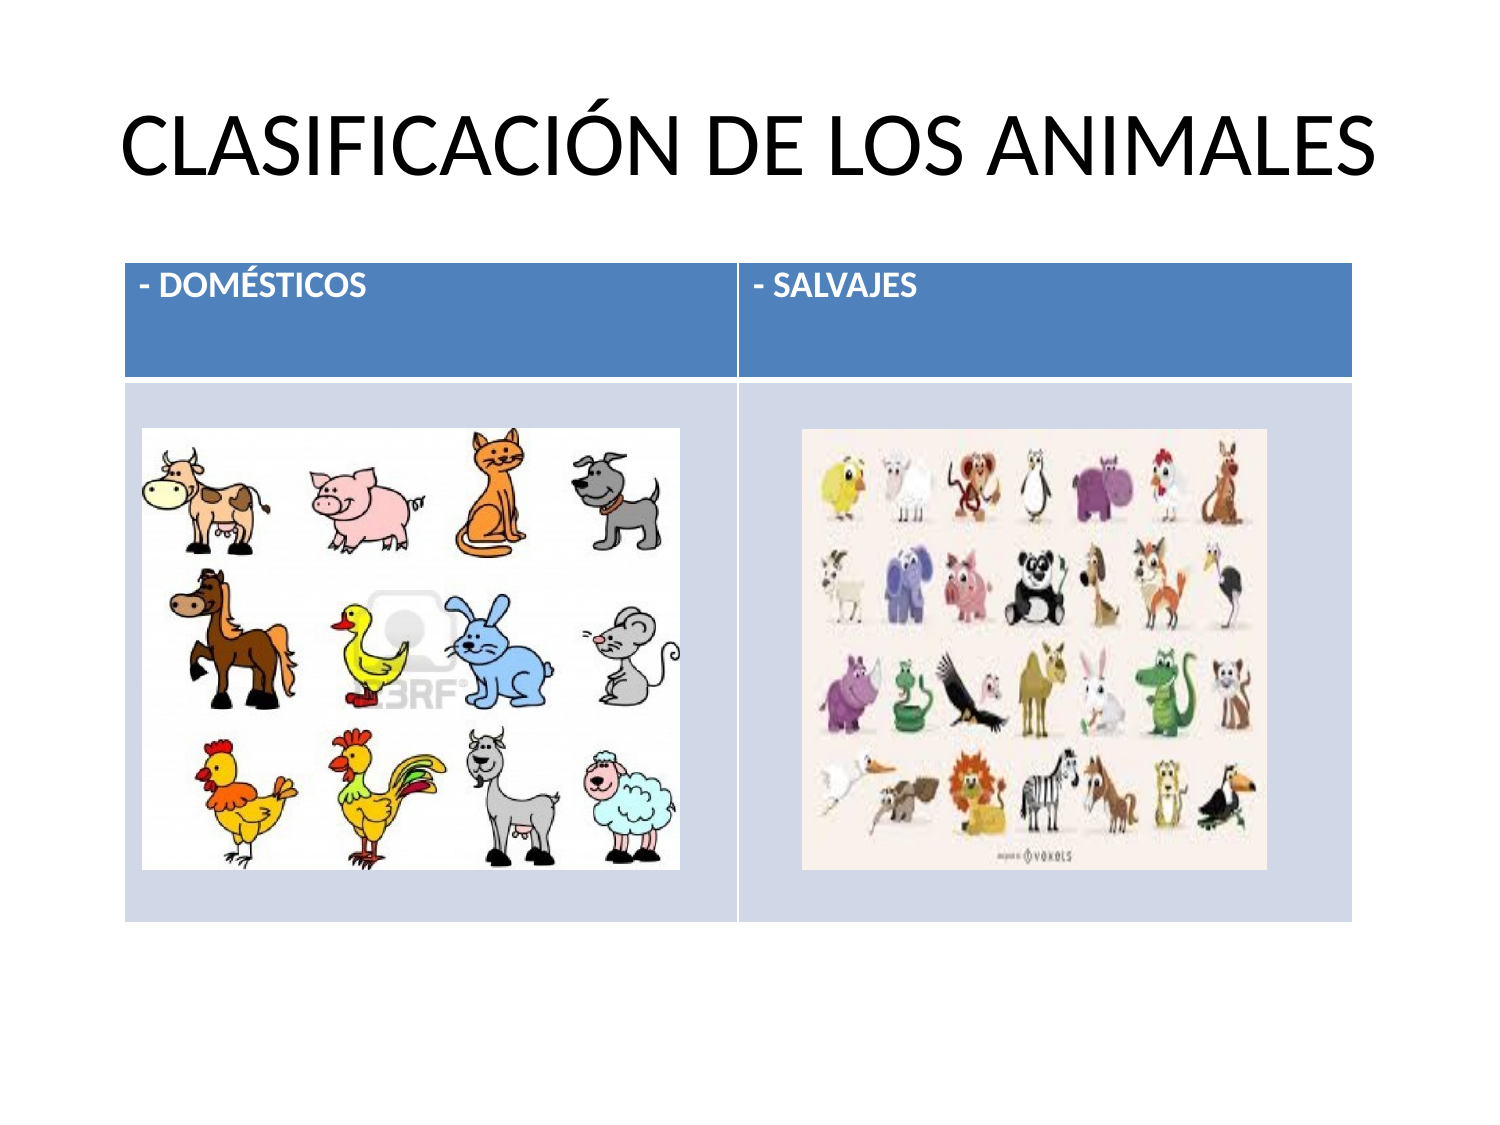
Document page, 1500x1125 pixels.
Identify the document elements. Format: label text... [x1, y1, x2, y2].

table_header - SALVAJES [739, 263, 1352, 377]
table_cell [125, 383, 737, 922]
list [75, 262, 1425, 1005]
table_header - DOMÉSTICOS [125, 263, 737, 377]
title CLASIFICACIÓN DE LOS ANIMALES [75, 45, 1425, 233]
picture [141, 428, 695, 870]
picture [796, 389, 1267, 898]
table_cell [739, 383, 1352, 922]
